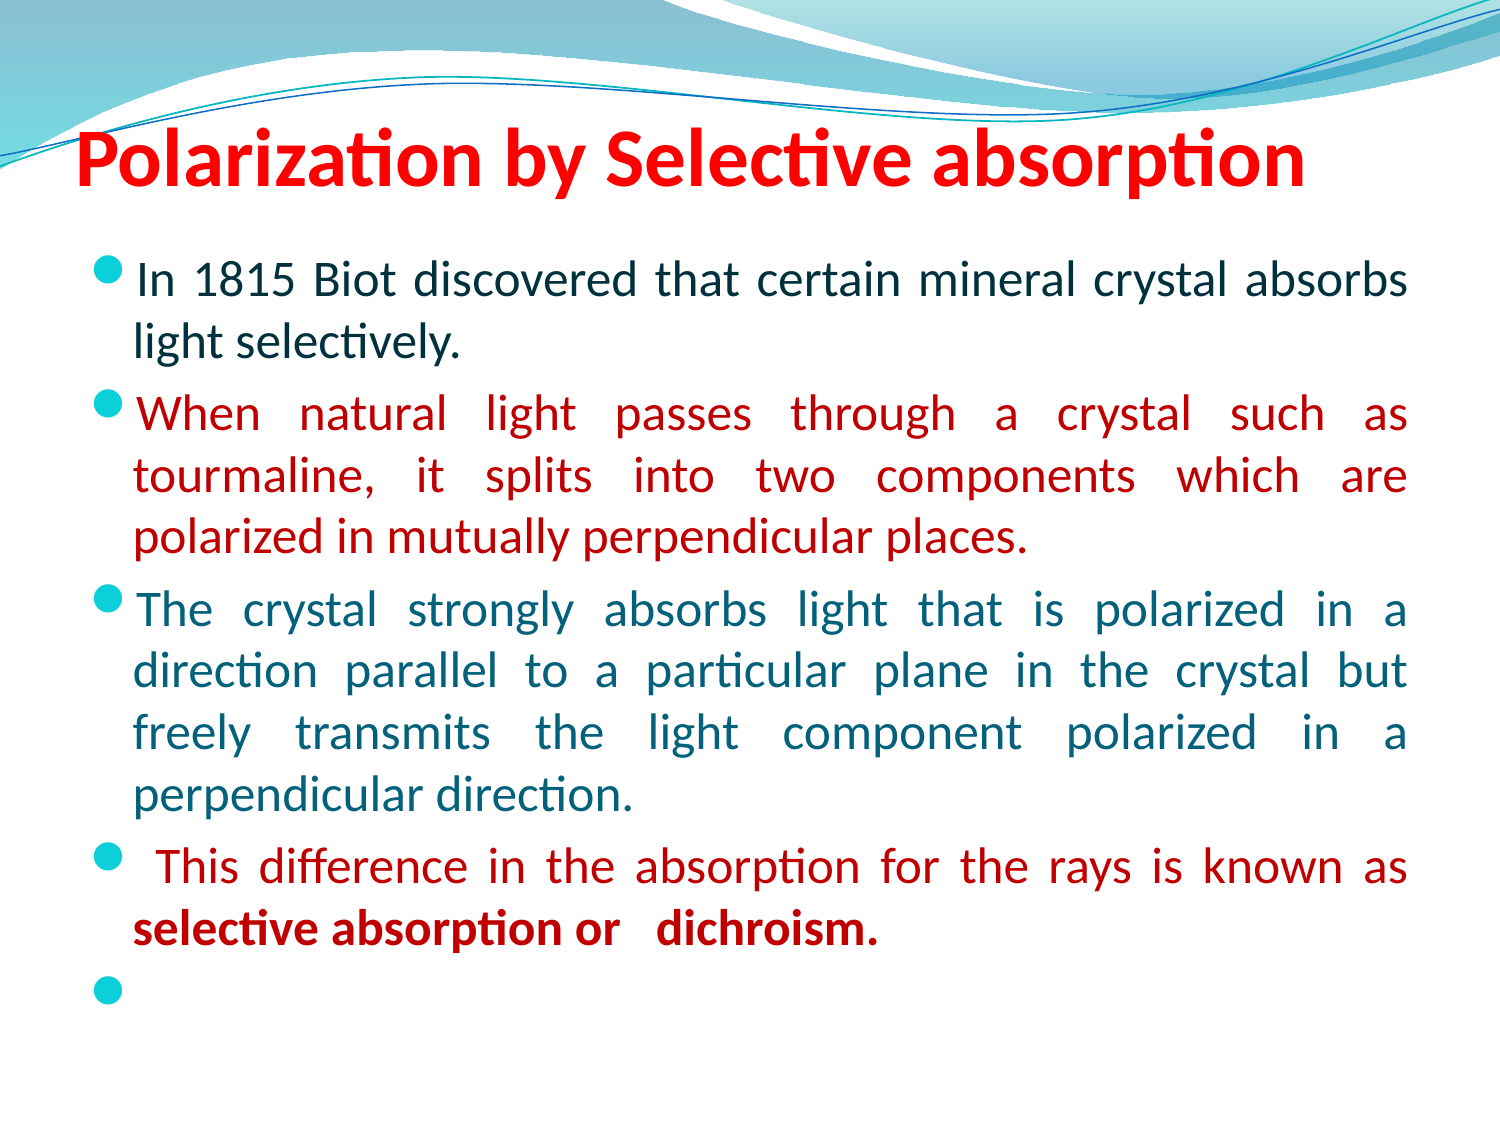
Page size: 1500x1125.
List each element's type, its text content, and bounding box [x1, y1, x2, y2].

list In 1815 Biot discovered that certain mineral crystal absorbs light selectively. When natural light passes through a crystal such as tourmaline, it splits into two components which are polarized in mutually perpendicular places. The crystal strongly absorbs light that is polarized in a direction parallel to a particular plane in the crystal but freely transmits the light component polarized in a perpendicular direction. This difference in the absorption for the rays is known as selective absorption or dichroism. [75, 237, 1425, 1038]
title Polarization by Selective absorption [75, 115, 1425, 237]
